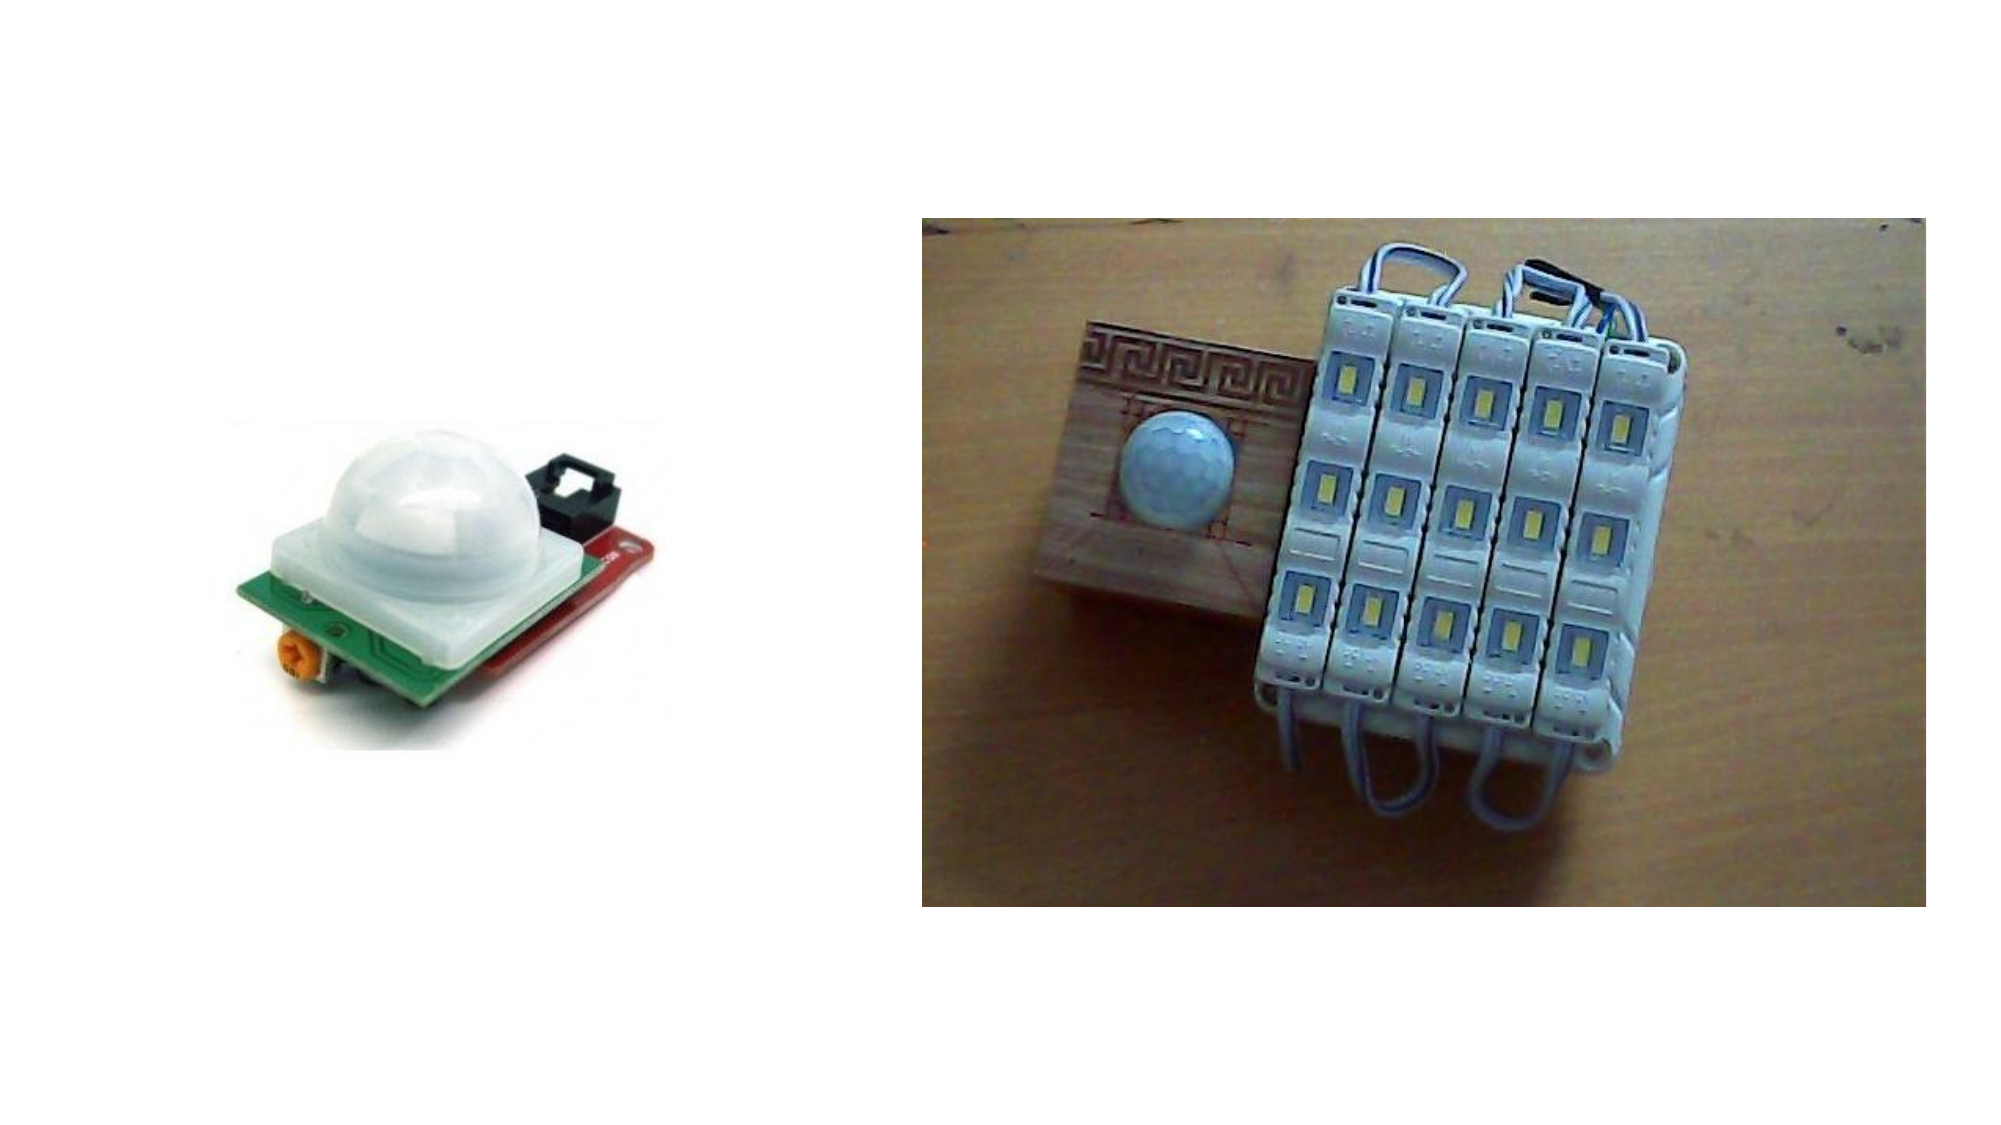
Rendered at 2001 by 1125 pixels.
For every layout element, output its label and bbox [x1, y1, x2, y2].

picture [921, 218, 1927, 907]
picture [138, 345, 759, 780]
